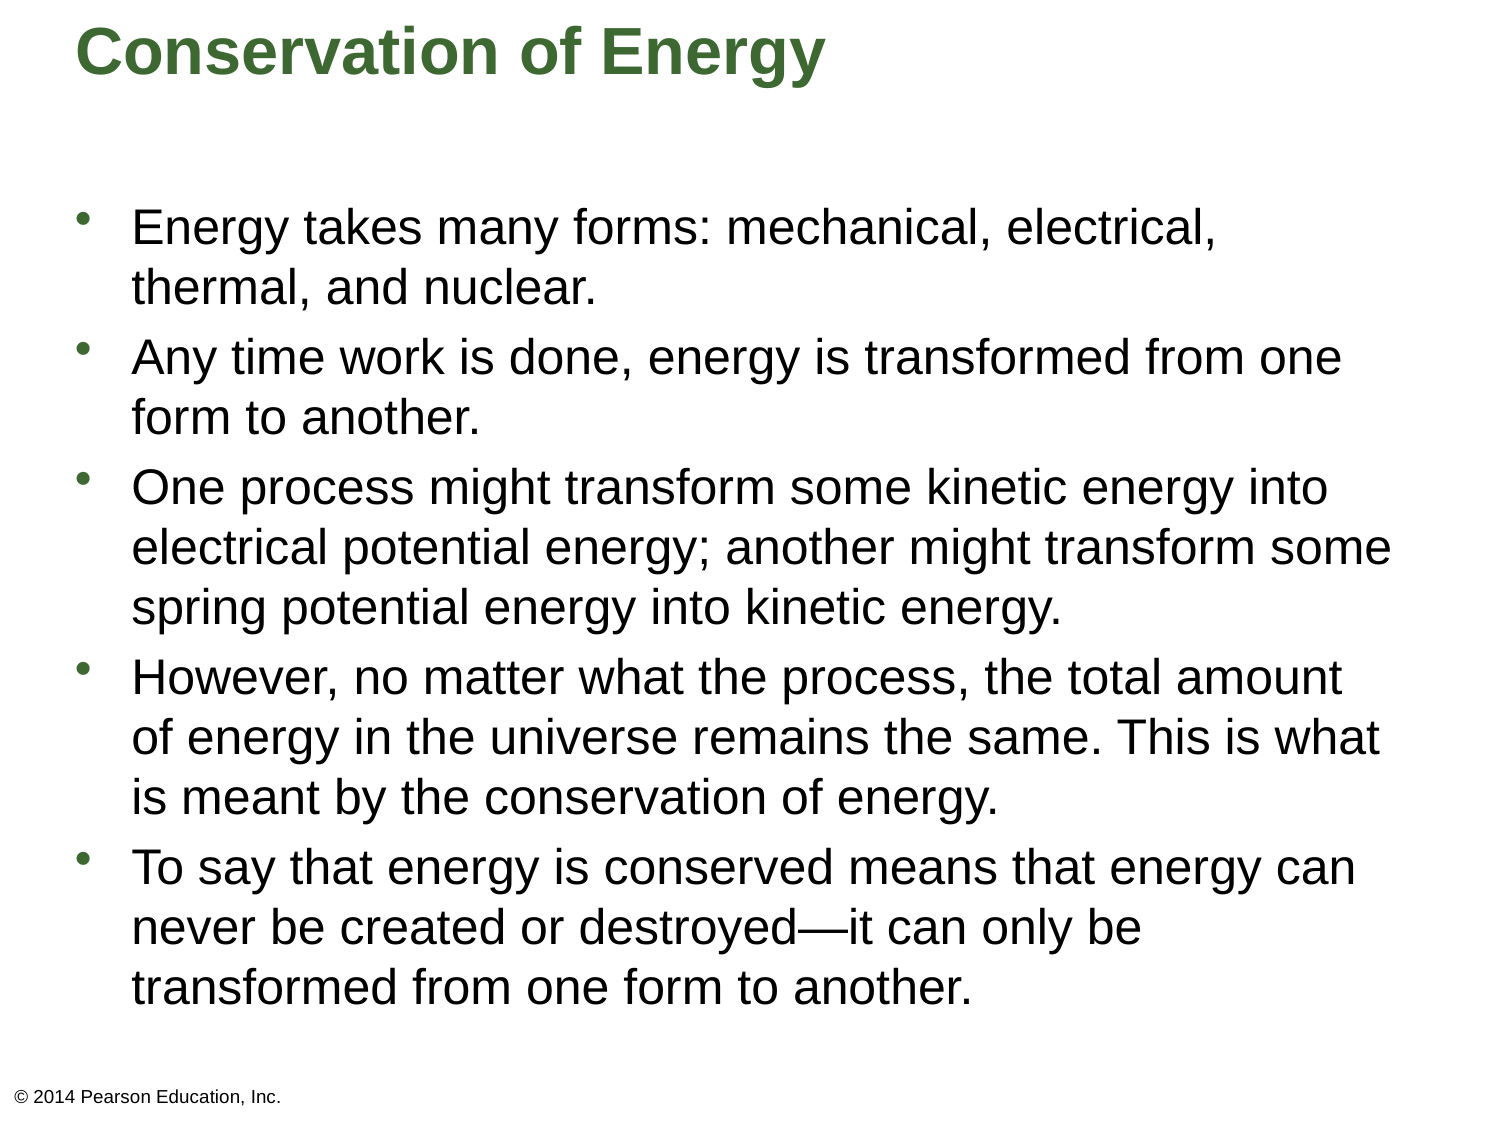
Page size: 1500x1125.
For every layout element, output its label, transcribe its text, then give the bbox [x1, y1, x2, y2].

title Conservation of Energy [0, 0, 1500, 96]
footer © 2014 Pearson Education, Inc. [14, 1084, 900, 1115]
list Energy takes many forms: mechanical, electrical, thermal, and nuclear. Any time work is done, energy is transformed from one form to another. One process might transform some kinetic energy into electrical potential energy; another might transform some spring potential energy into kinetic energy. However, no matter what the process, the total amount of energy in the universe remains the same. This is what is meant by the conservation of energy. To say that energy is conserved means that energy can never be created or destroyed—it can only be transformed from one form to another. [59, 187, 1410, 1025]
